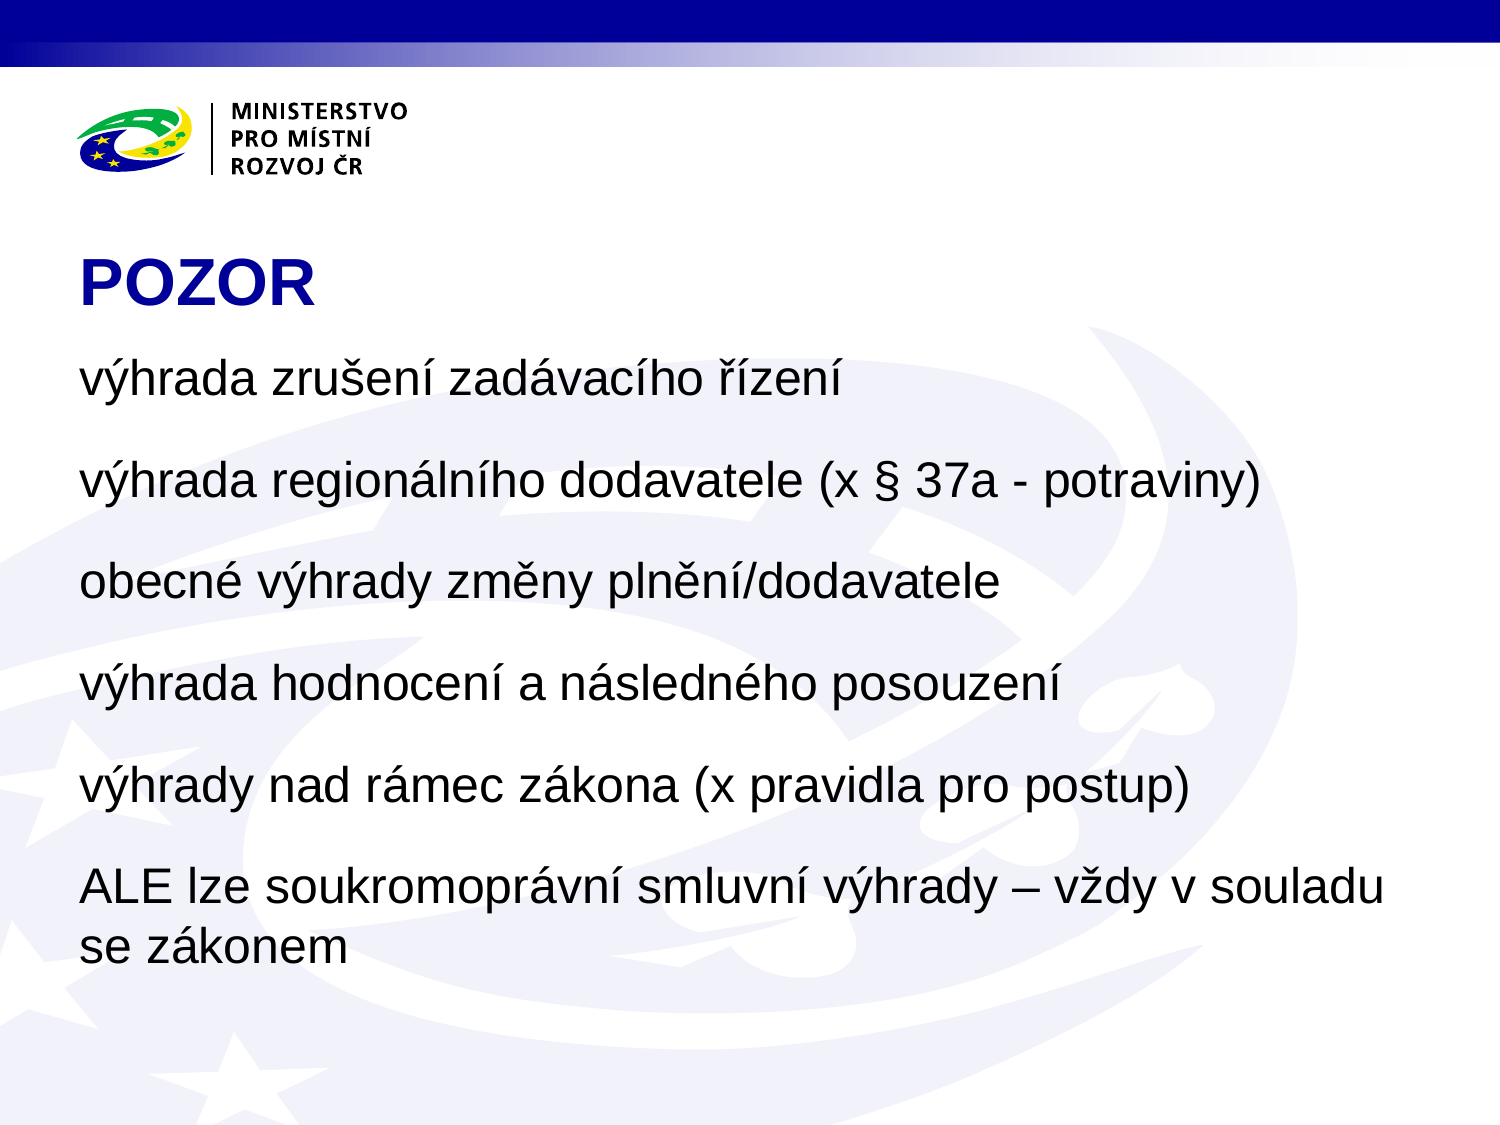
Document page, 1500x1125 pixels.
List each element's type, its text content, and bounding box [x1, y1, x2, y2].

list výhrada zrušení zadávacího řízení výhrada regionálního dodavatele (x § 37a - potraviny) obecné výhrady změny plnění/dodavatele výhrada hodnocení a následného posouzení výhrady nad rámec zákona (x pravidla pro postup) ALE lze soukromoprávní smluvní výhrady – vždy v souladu se zákonem [64, 338, 1425, 1059]
title POZOR [64, 231, 1425, 315]
